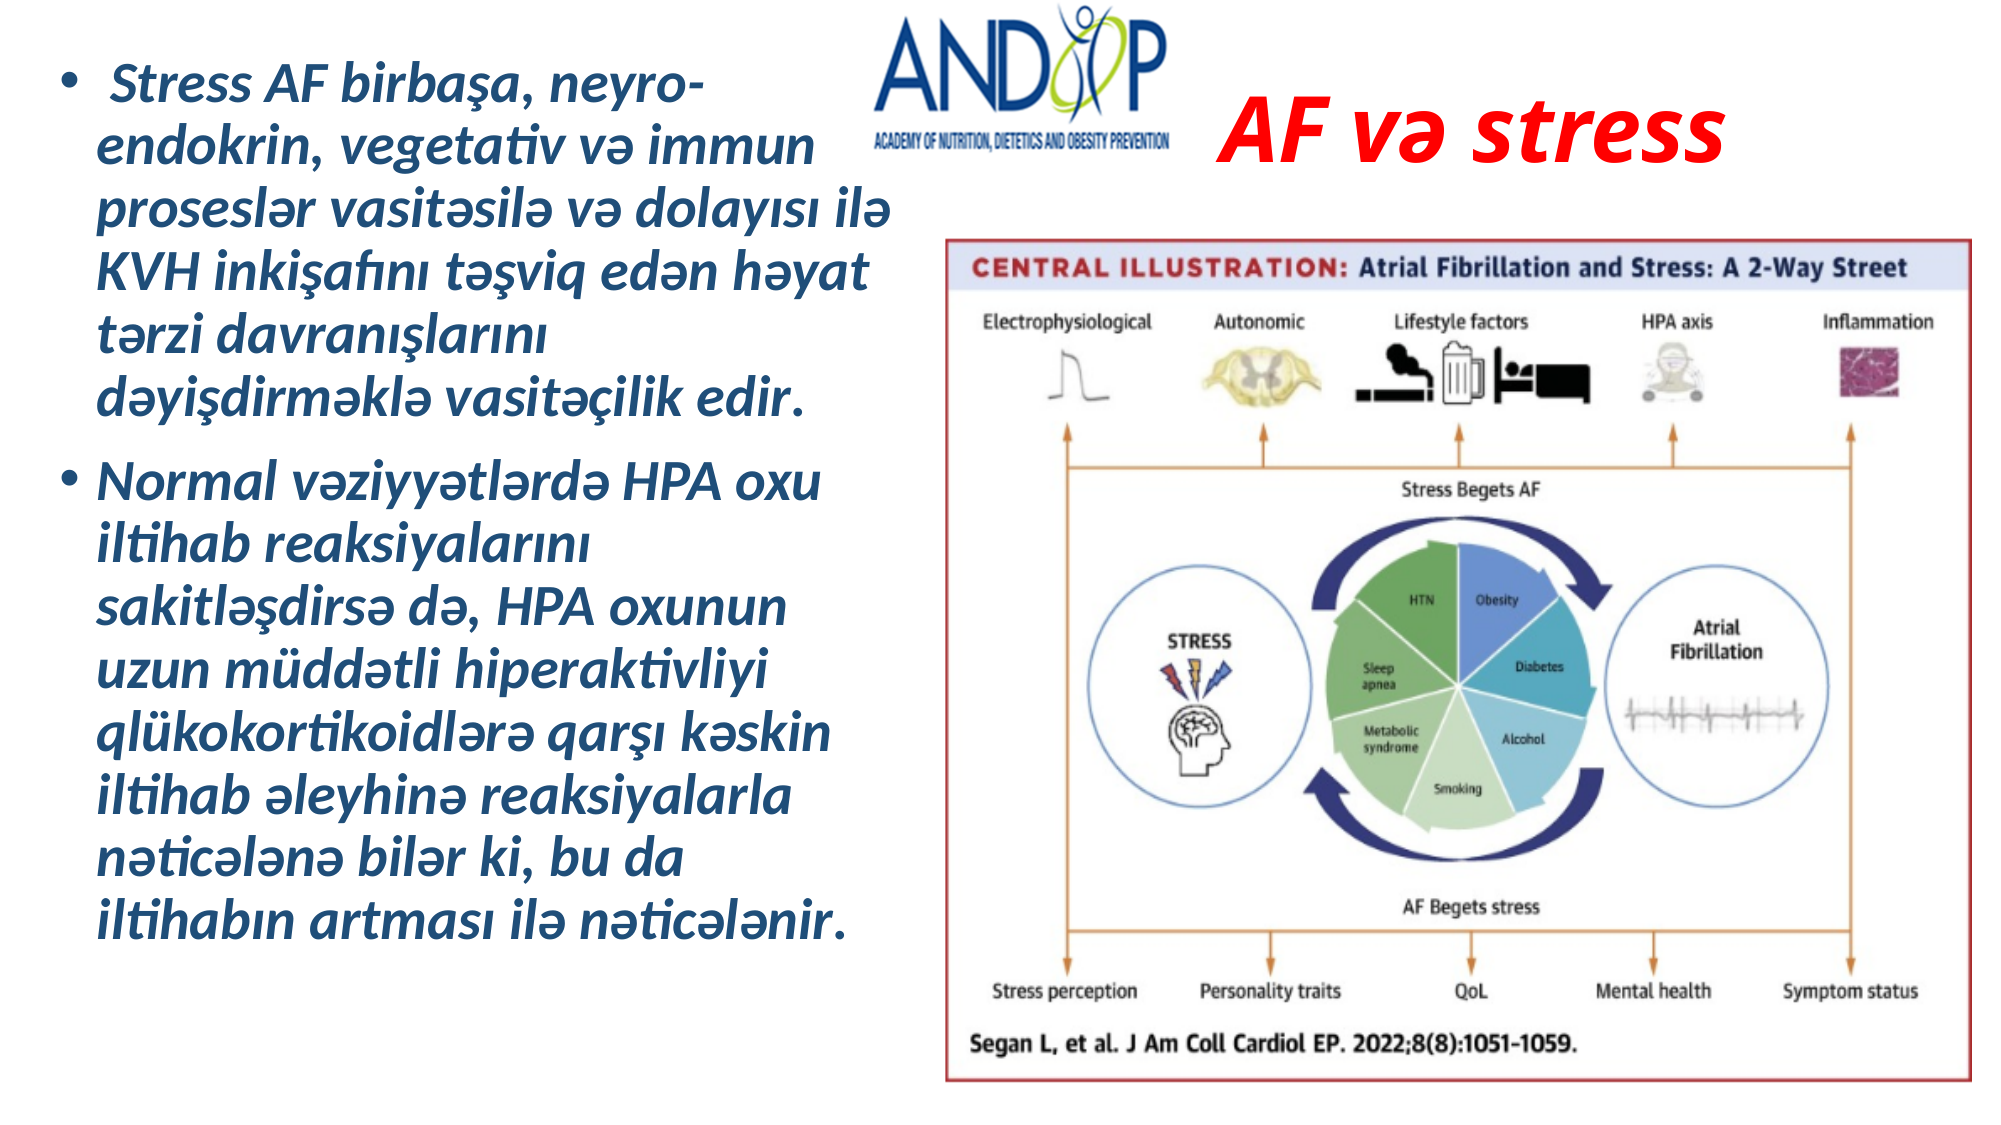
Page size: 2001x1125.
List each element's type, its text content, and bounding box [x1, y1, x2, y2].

picture [871, 0, 1172, 155]
picture [944, 232, 1972, 1086]
title AF və stress [1206, 59, 1811, 205]
list Stress AF birbaşa, neyro-endokrin, vegetativ və immun proseslər vasitəsilə və dolayısı ilə KVH inkişafını təşviq edən həyat tərzi davranışlarını dəyişdirməklə vasitəçilik edir. Normal vəziyyətlərdə HPA oxu iltihab reaksiyalarını sakitləşdirsə də, HPA oxunun uzun müddətli hiperaktivliyi qlükokortikoidlərə qarşı kəskin iltihab əleyhinə reaksiyalarla nəticələnə bilər ki, bu da iltihabın artması ilə nəticələnir. [44, 44, 909, 1086]
